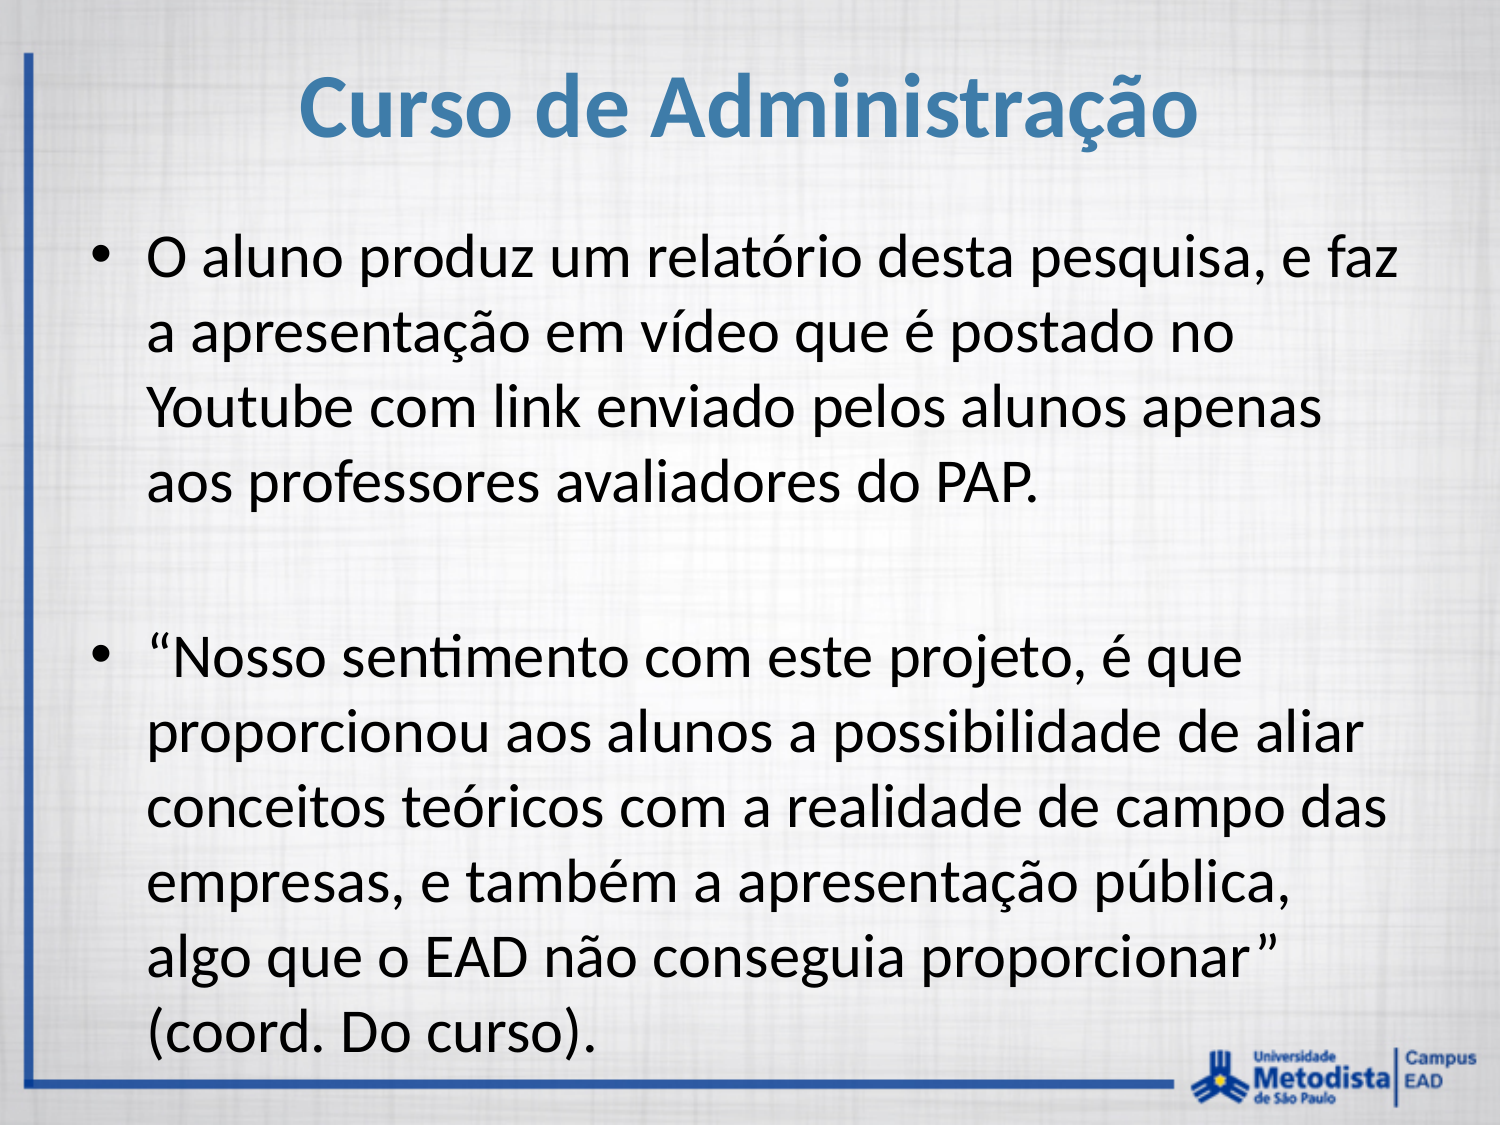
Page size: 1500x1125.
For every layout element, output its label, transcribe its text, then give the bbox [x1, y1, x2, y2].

list O aluno produz um relatório desta pesquisa, e faz a apresentação em vídeo que é postado no Youtube com link enviado pelos alunos apenas aos professores avaliadores do PAP. “Nosso sentimento com este projeto, é que proporcionou aos alunos a possibilidade de aliar conceitos teóricos com a realidade de campo das empresas, e também a apresentação pública, algo que o EAD não conseguia proporcionar” (coord. Do curso). [75, 195, 1425, 1094]
title Curso de Administração [75, 7, 1425, 195]
picture [0, 0, 1500, 1125]
